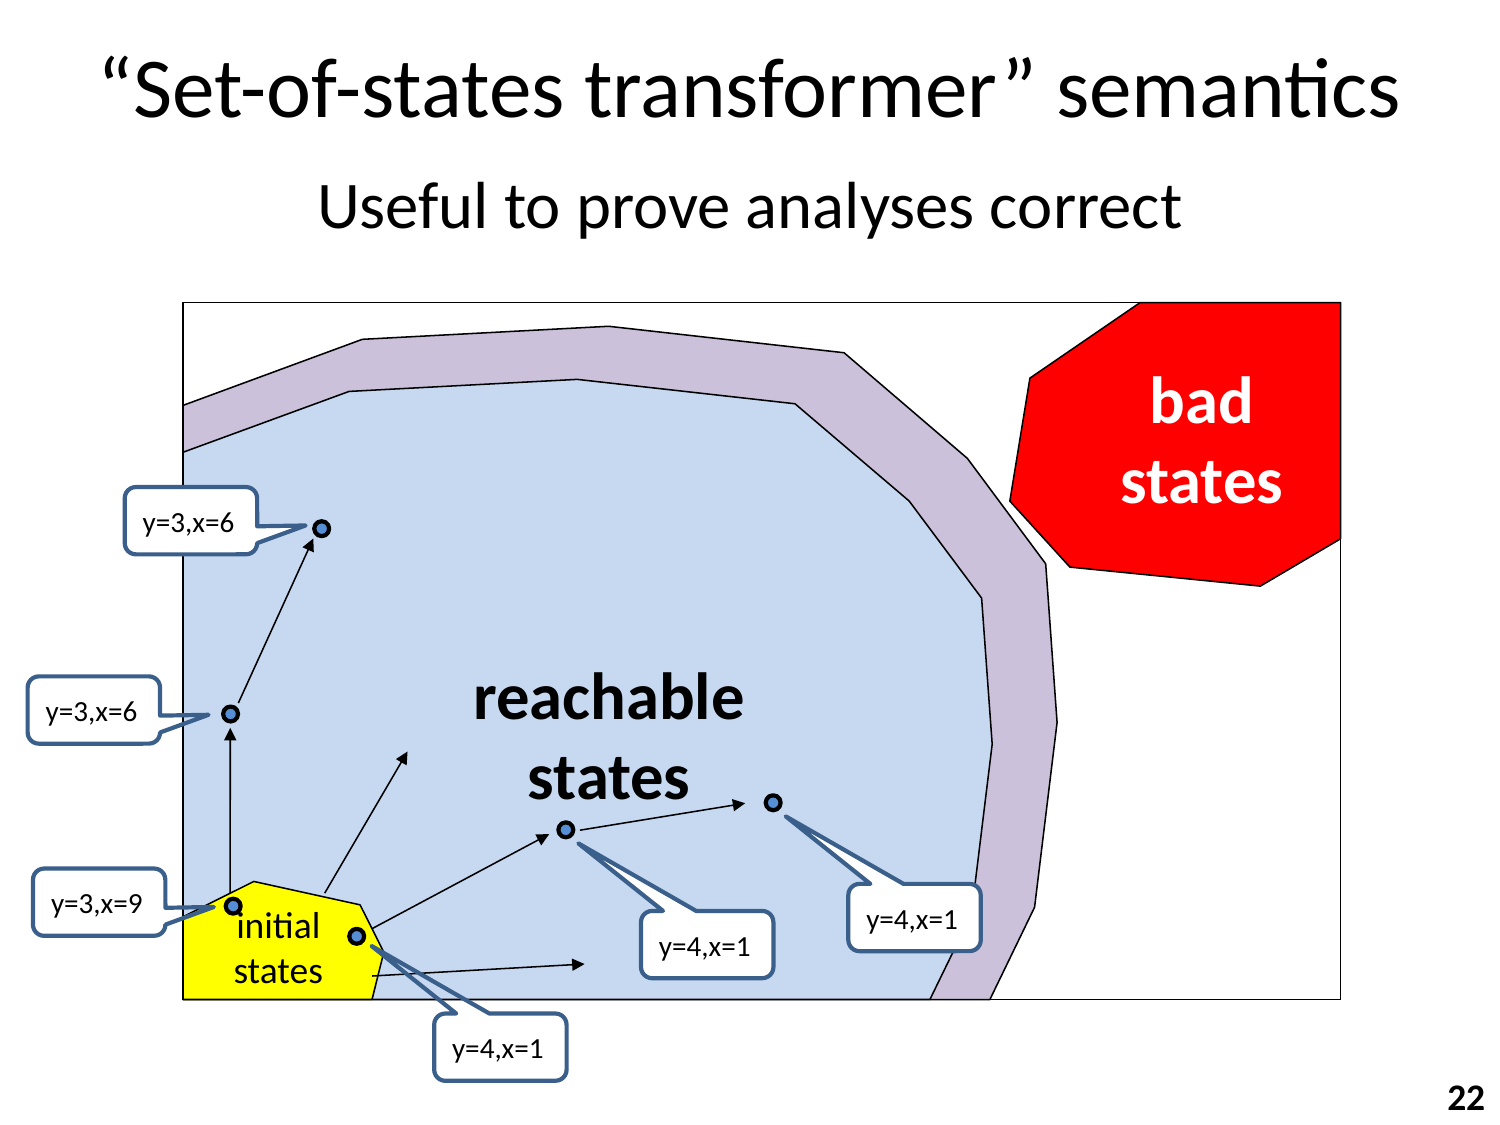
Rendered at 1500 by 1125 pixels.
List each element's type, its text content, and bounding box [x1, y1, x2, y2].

text_box [224, 727, 237, 894]
title “Set-of-states transformer” semantics [75, 19, 1425, 137]
text_box reachable states [458, 645, 760, 820]
text_box [231, 881, 307, 893]
text_box [238, 538, 314, 704]
text_box [312, 519, 332, 539]
text_box [763, 793, 783, 813]
text_box [223, 896, 243, 916]
text_box [183, 899, 383, 1000]
text_box [324, 751, 408, 894]
text_box bad states [1105, 349, 1299, 525]
text_box y=4,x=1 [369, 944, 569, 1083]
text_box y=3,x=6 [25, 674, 211, 746]
text_box [372, 834, 550, 929]
text_box y=4,x=1 [783, 814, 983, 954]
text_box [1009, 302, 1341, 587]
text_box [579, 799, 746, 831]
text_box [183, 302, 1341, 1000]
text_box [347, 926, 367, 946]
text_box y=4,x=1 [576, 841, 776, 981]
text_box [423, 958, 585, 974]
text_box y=3,x=9 [30, 866, 216, 938]
text_box [556, 820, 576, 840]
slide_number 22 [1364, 1065, 1500, 1125]
text_box y=3,x=6 [122, 484, 308, 557]
text_box initial states [218, 893, 338, 998]
text_box Useful to prove analyses correct [74, 137, 1425, 266]
text_box [221, 704, 241, 724]
